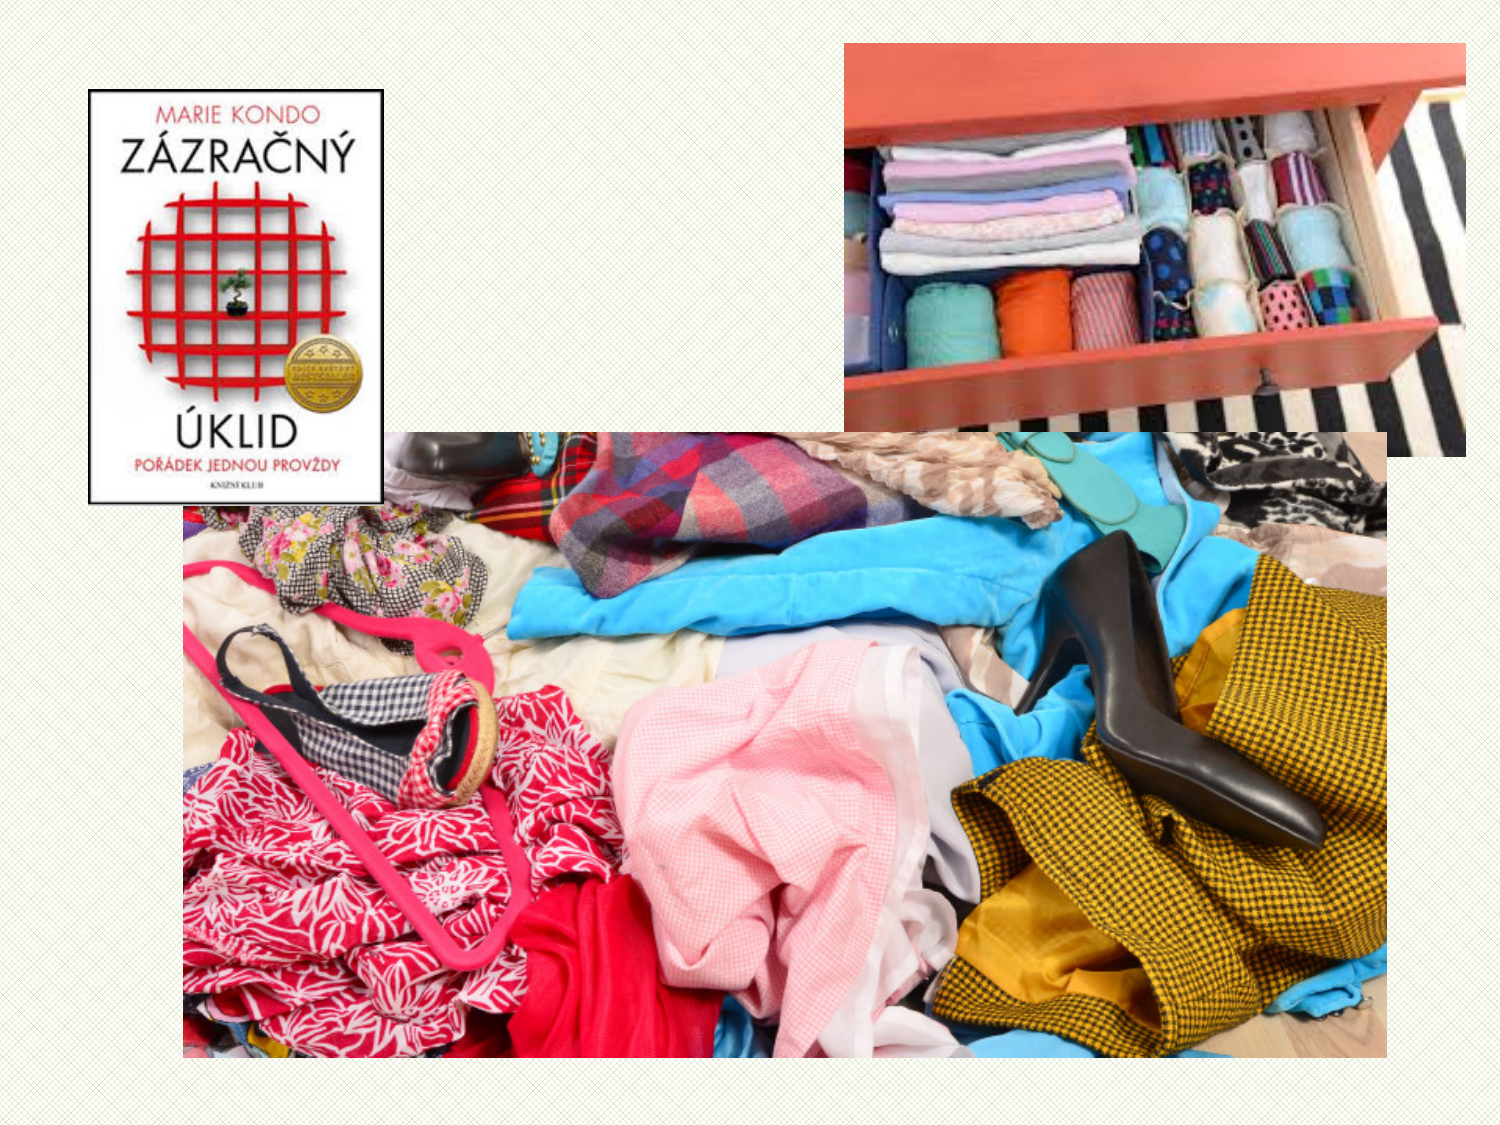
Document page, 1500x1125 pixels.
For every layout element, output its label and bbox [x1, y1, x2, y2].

picture [88, 89, 1387, 1058]
list [844, 43, 1466, 458]
